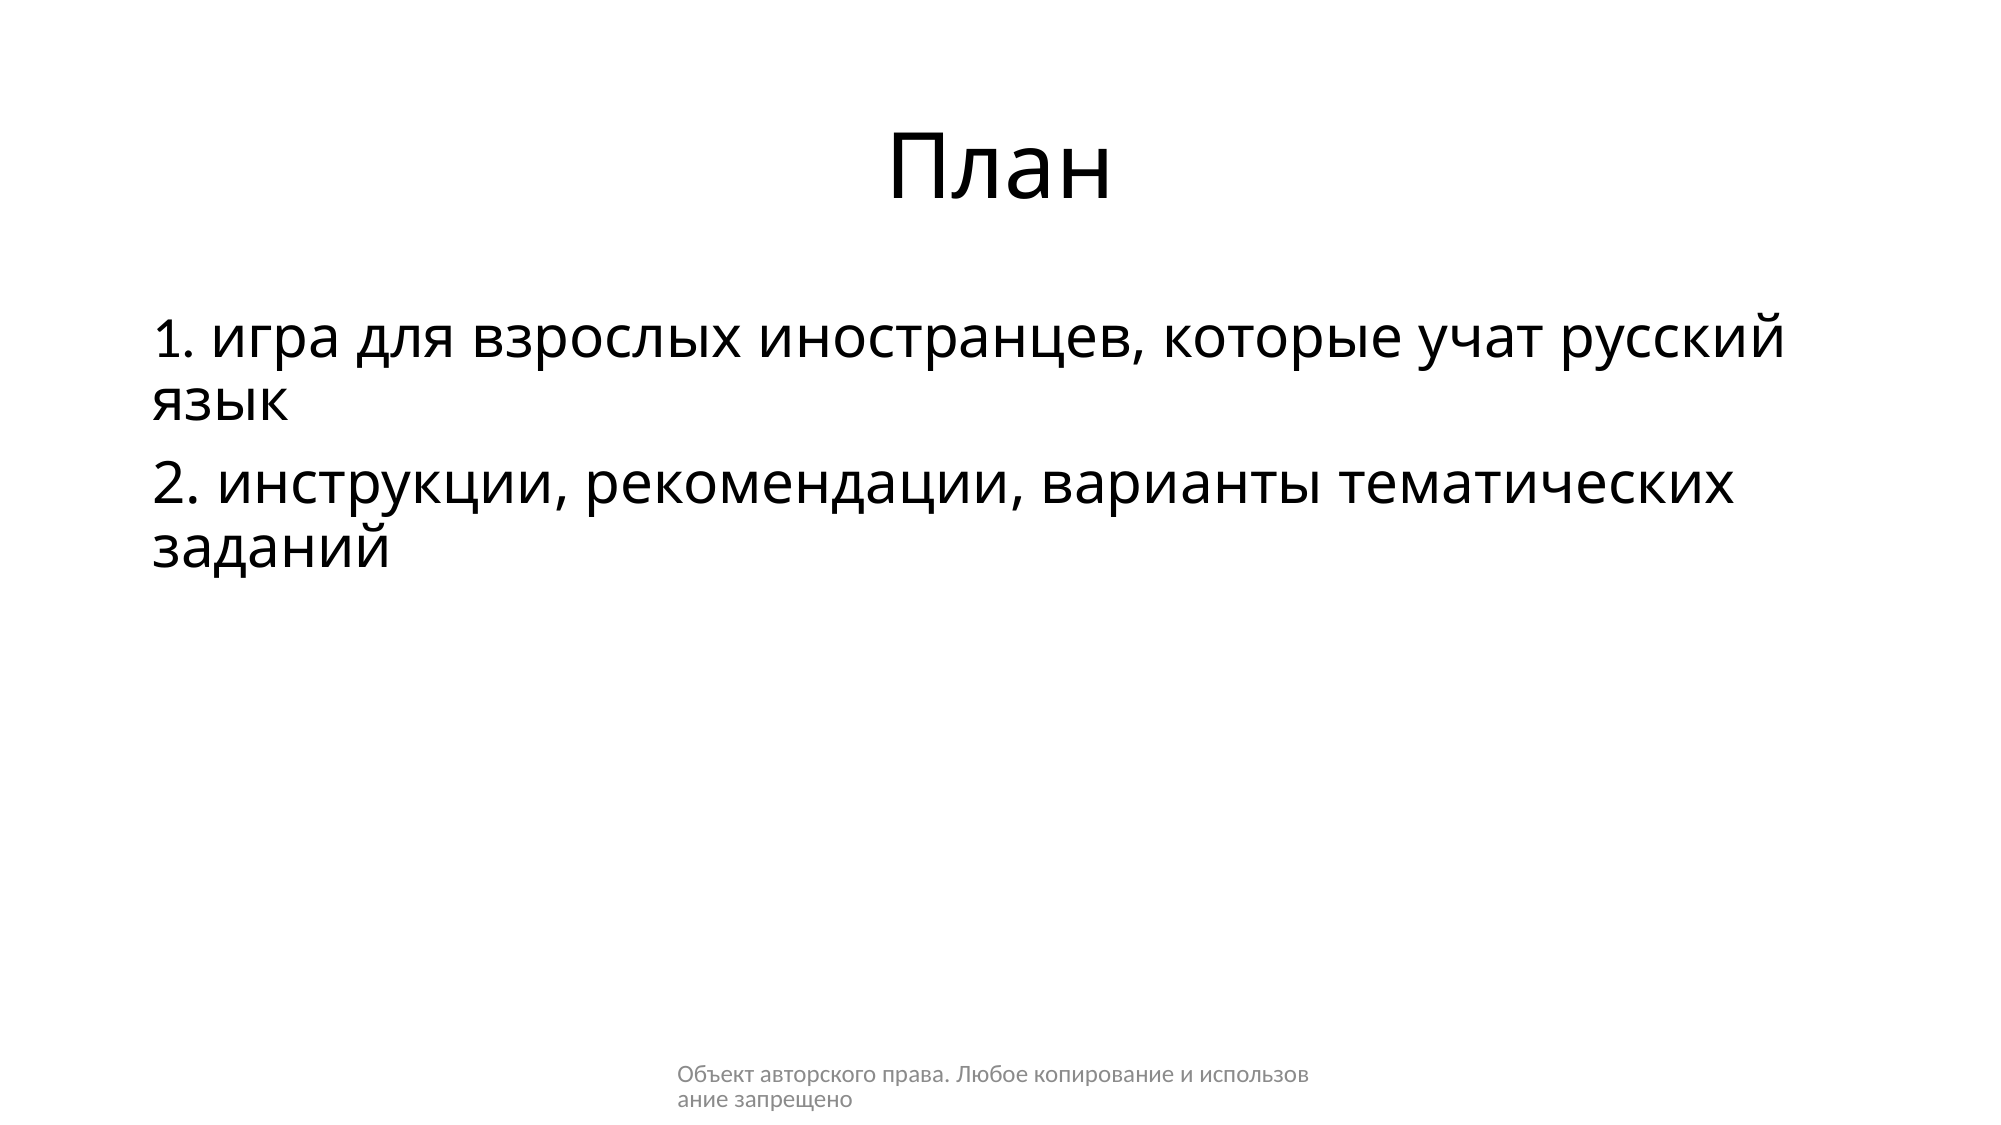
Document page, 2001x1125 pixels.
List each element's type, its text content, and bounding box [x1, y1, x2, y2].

footer Объект авторского права. Любое копирование и использование запрещено [662, 1042, 1338, 1103]
title План [137, 59, 1863, 278]
list 1. игра для взрослых иностранцев, которые учат русский язык 2. инструкции, рекомендации, варианты тематических заданий [137, 299, 1863, 1014]
